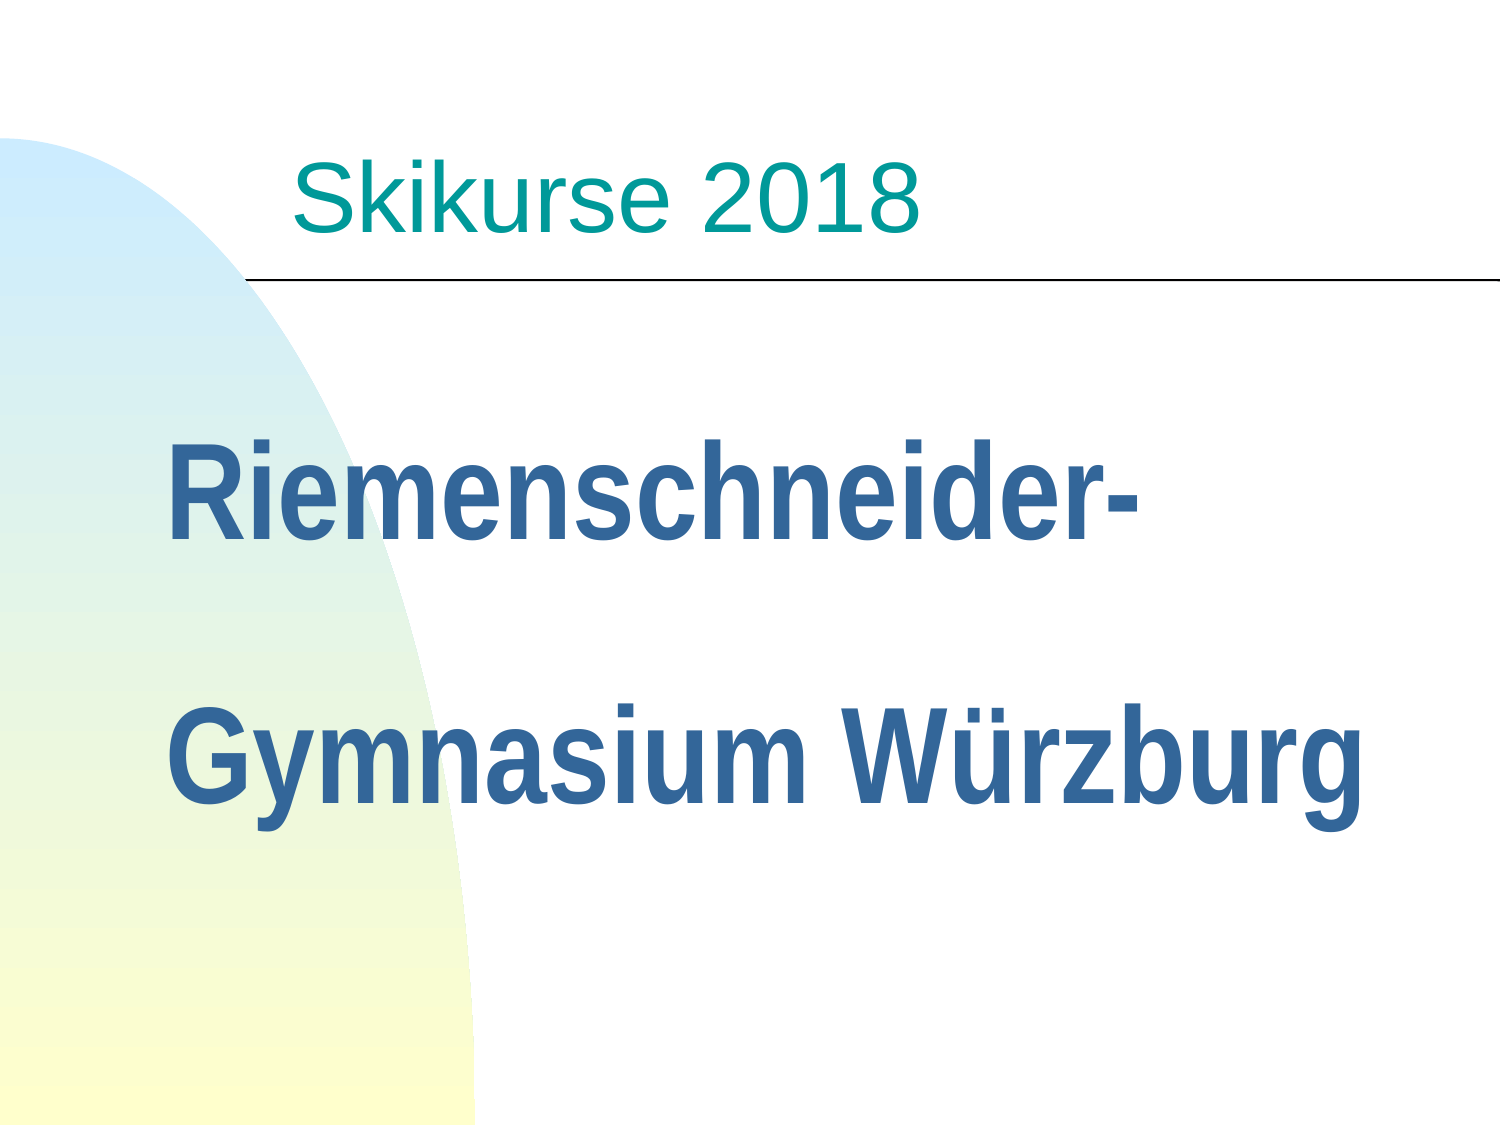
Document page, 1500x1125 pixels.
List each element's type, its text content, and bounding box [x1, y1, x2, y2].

title Riemenschneider- Gymnasium Würzburg [150, 387, 1425, 838]
subtitle Skikurse 2018 [275, 125, 1038, 250]
